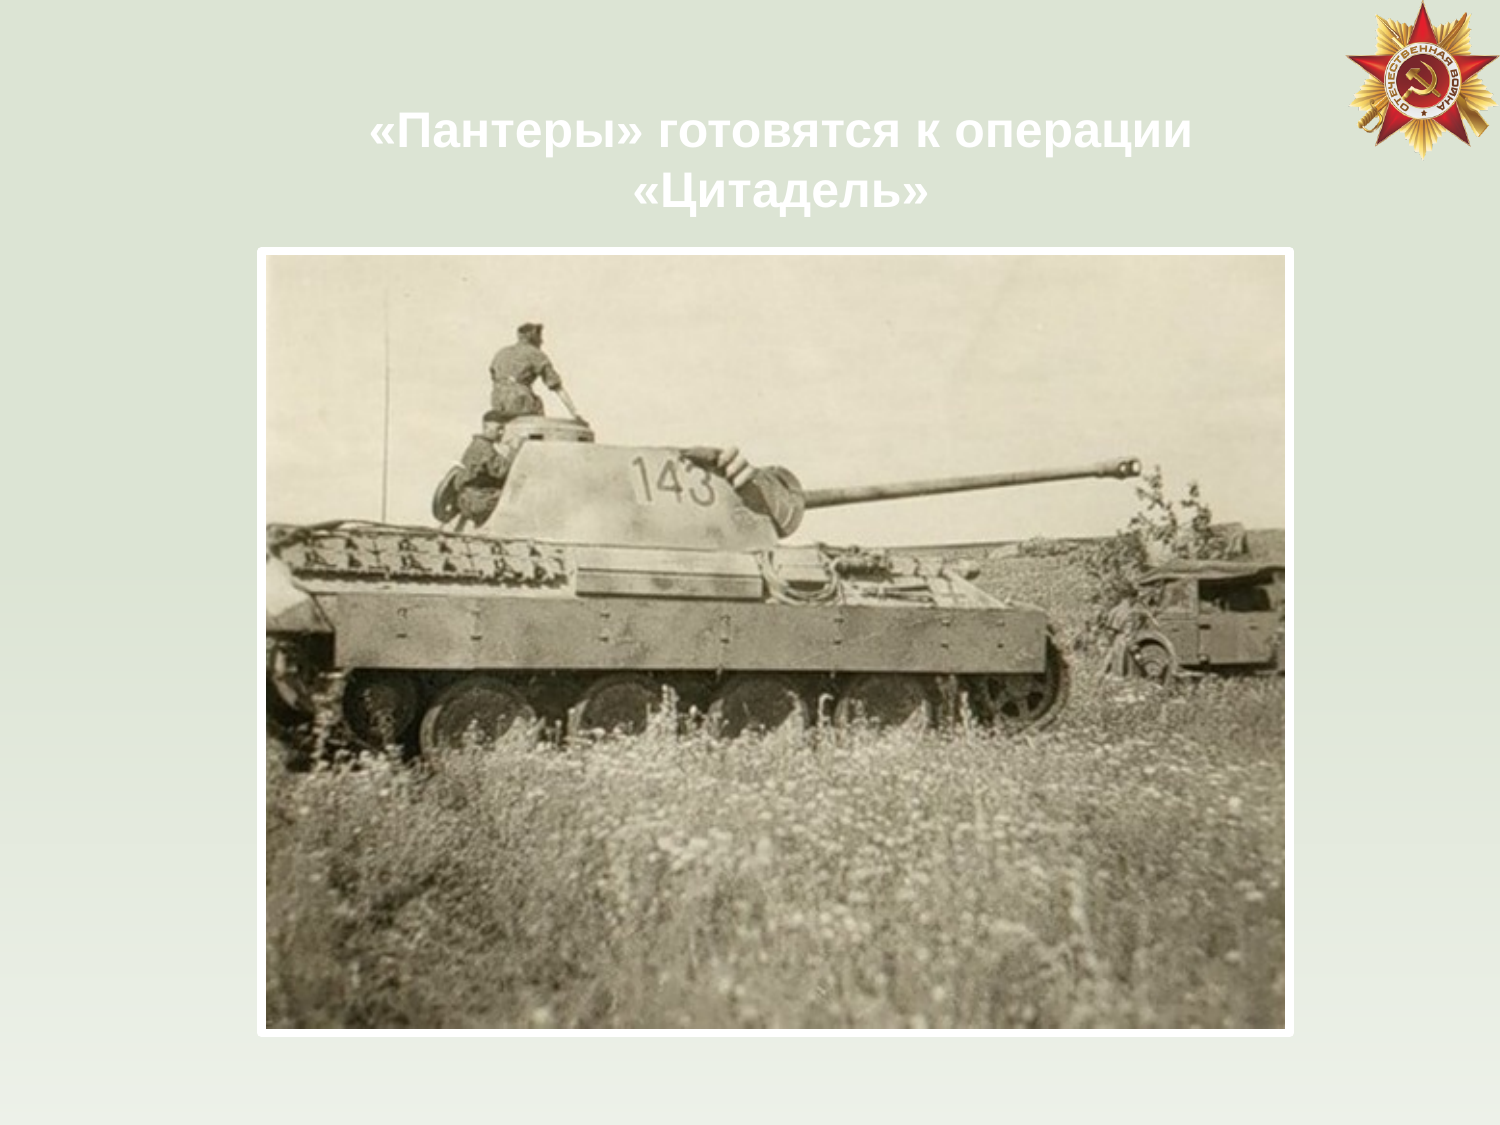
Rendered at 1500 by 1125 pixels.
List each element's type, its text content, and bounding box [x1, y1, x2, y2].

picture [1345, 0, 1500, 161]
text_box «Пантеры» готовятся к операции «Цитадель» [230, 89, 1332, 225]
picture [266, 255, 1285, 1029]
